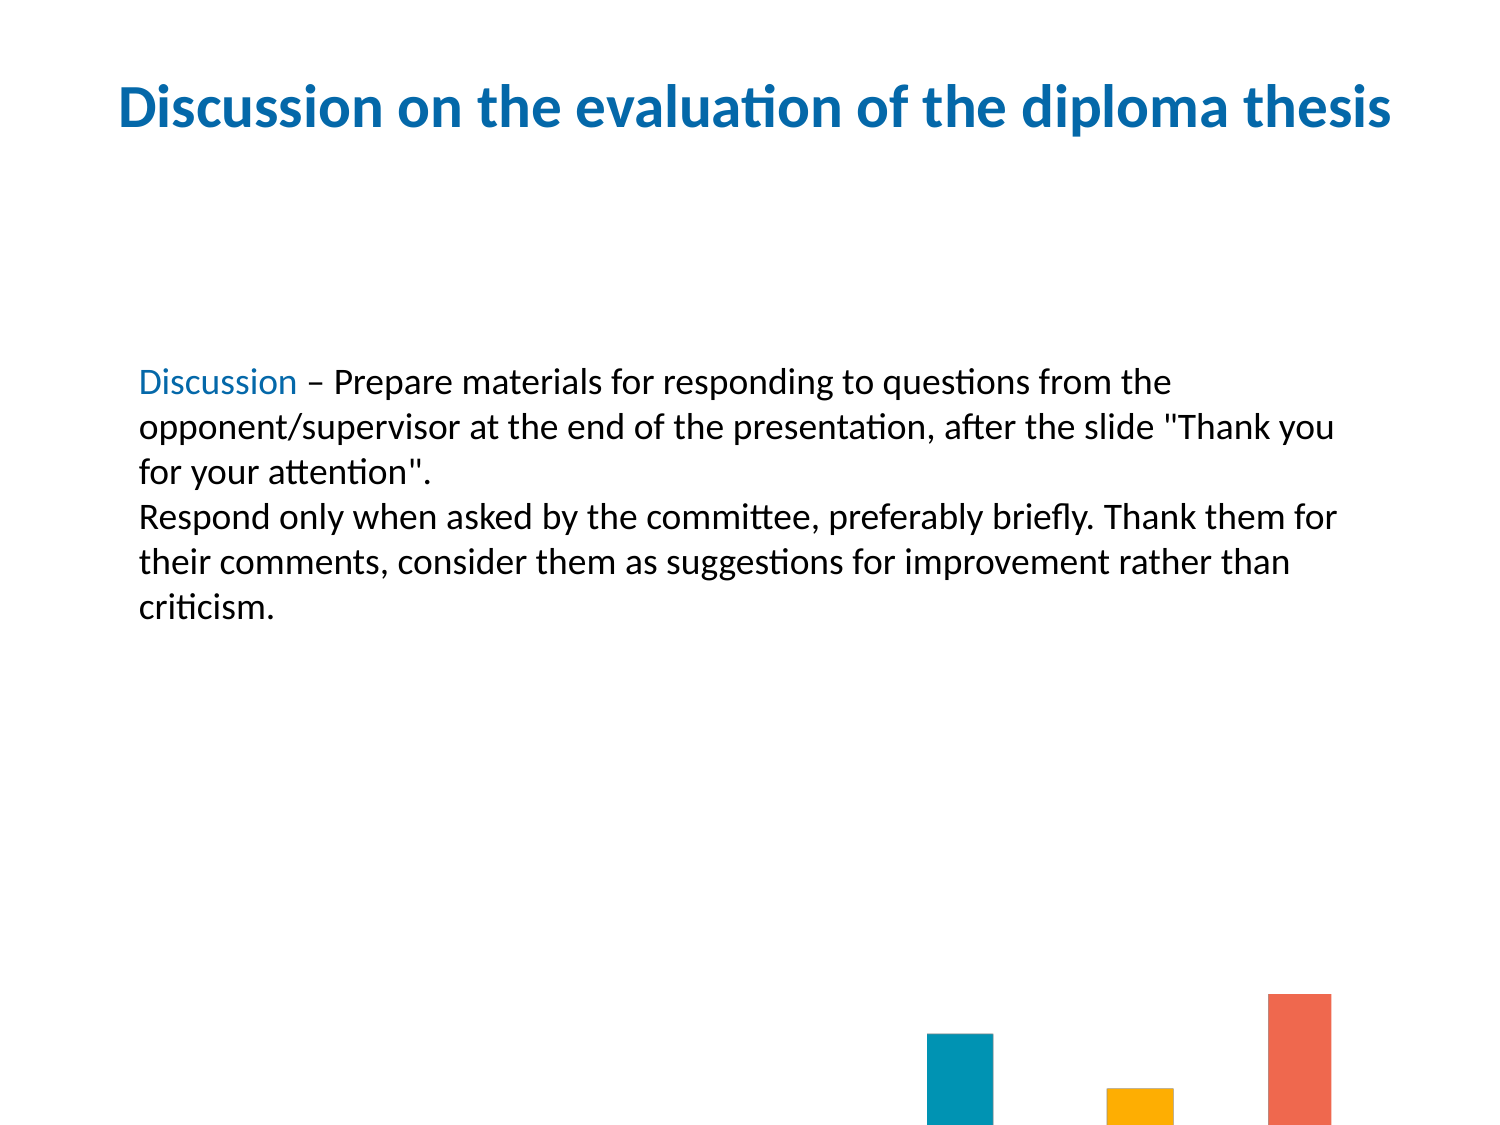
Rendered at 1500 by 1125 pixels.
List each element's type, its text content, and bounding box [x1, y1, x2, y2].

text_box Discussion on the evaluation of the diploma thesis [76, 67, 1435, 155]
text_box Discussion – Prepare materials for responding to questions from the opponent/supervisor at the end of the presentation, after the slide "Thank you for your attention". Respond only when asked by the committee, preferably briefly. Thank them for their comments, consider them as suggestions for improvement rather than criticism. [123, 349, 1376, 635]
picture [927, 994, 1332, 1125]
